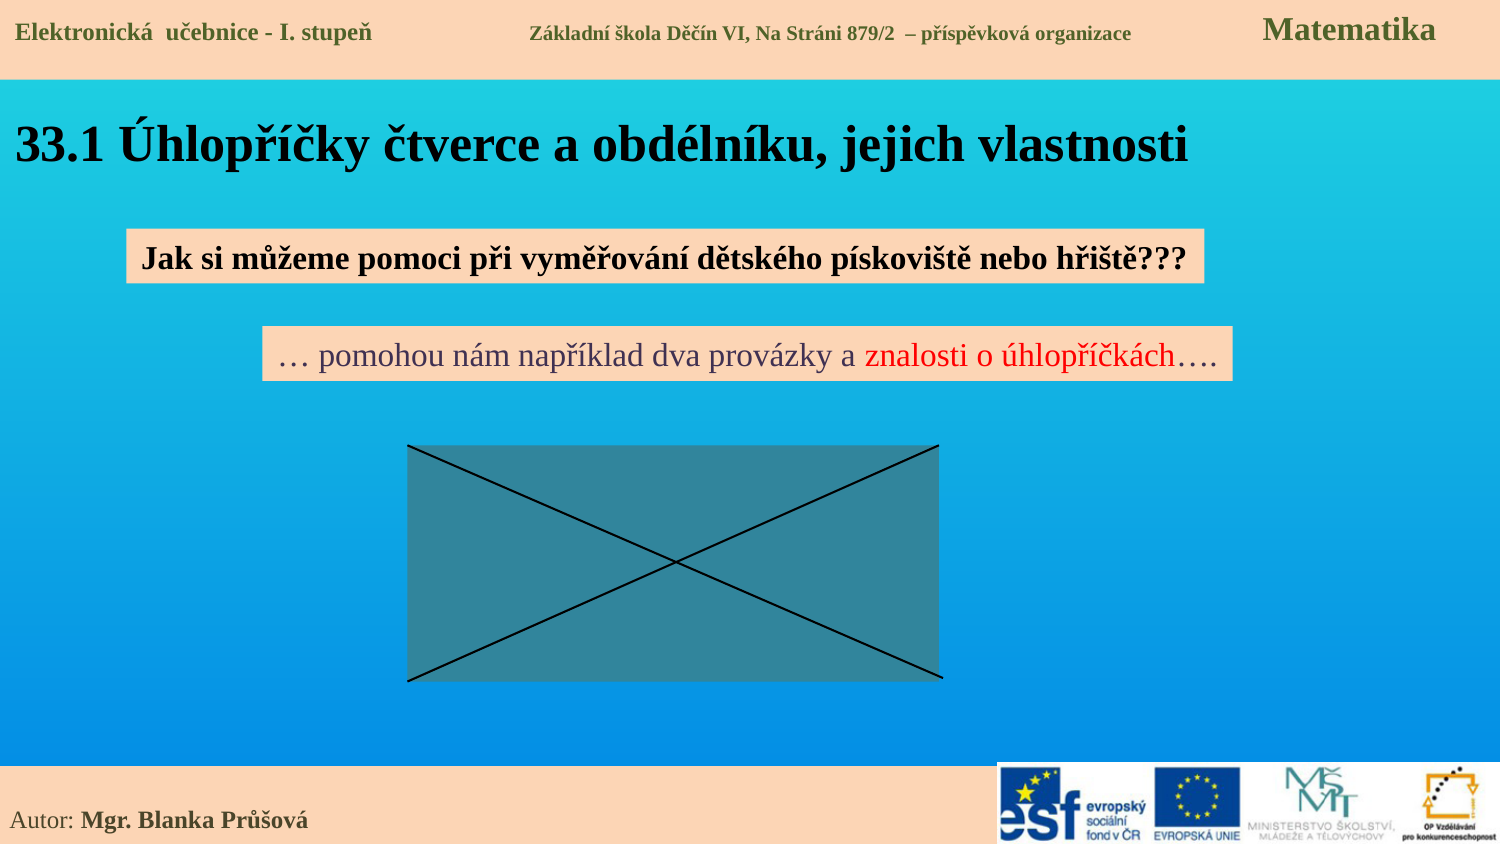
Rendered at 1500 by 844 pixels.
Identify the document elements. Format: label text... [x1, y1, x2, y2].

text_box Elektronická učebnice - I. stupeň Základní škola Děčín VI, Na Stráni 879/2 – příspěvková organizace Matematika [0, 0, 1500, 80]
text_box Jak si můžeme pomoci při vyměřování dětského pískoviště nebo hřiště??? [126, 228, 1205, 284]
picture [997, 762, 1500, 844]
title 33.1 Úhlopříčky čtverce a obdélníku, jejich vlastnosti [0, 82, 1282, 199]
picture [944, 669, 949, 679]
text_box … pomohou nám například dva provázky a znalosti o úhlopříčkách…. [262, 326, 1233, 381]
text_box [407, 445, 944, 679]
text_box Autor: Mgr. Blanka Průšová [0, 766, 993, 844]
